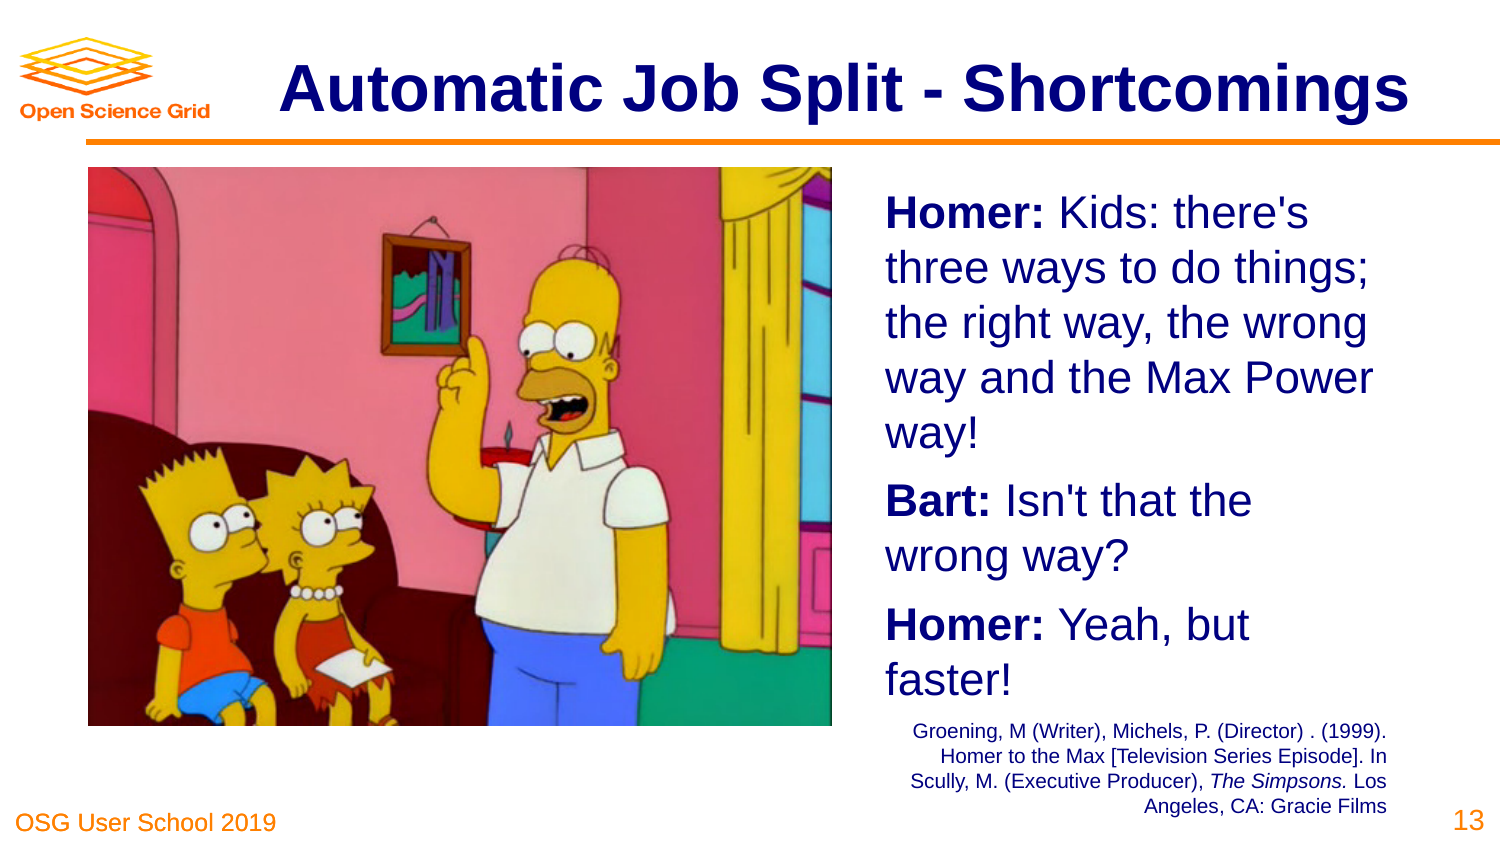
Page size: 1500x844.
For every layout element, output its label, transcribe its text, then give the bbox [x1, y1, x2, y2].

title Automatic Job Split - Shortcomings [201, 14, 1490, 155]
list Homer: Kids: there's three ways to do things; the right way, the wrong way and the Max Power way! Bart: Isn't that the wrong way? Homer: Yeah, but faster! Groening, M (Writer), Michels, P. (Director) . (1999). Homer to the Max [Television Series Episode]. In Scully, M. (Executive Producer), The Simpsons. Los Angeles, CA: Gracie Films [870, 167, 1403, 741]
picture [0, 20, 201, 134]
picture [87, 167, 832, 726]
slide_number ‹#› [1431, 787, 1500, 844]
